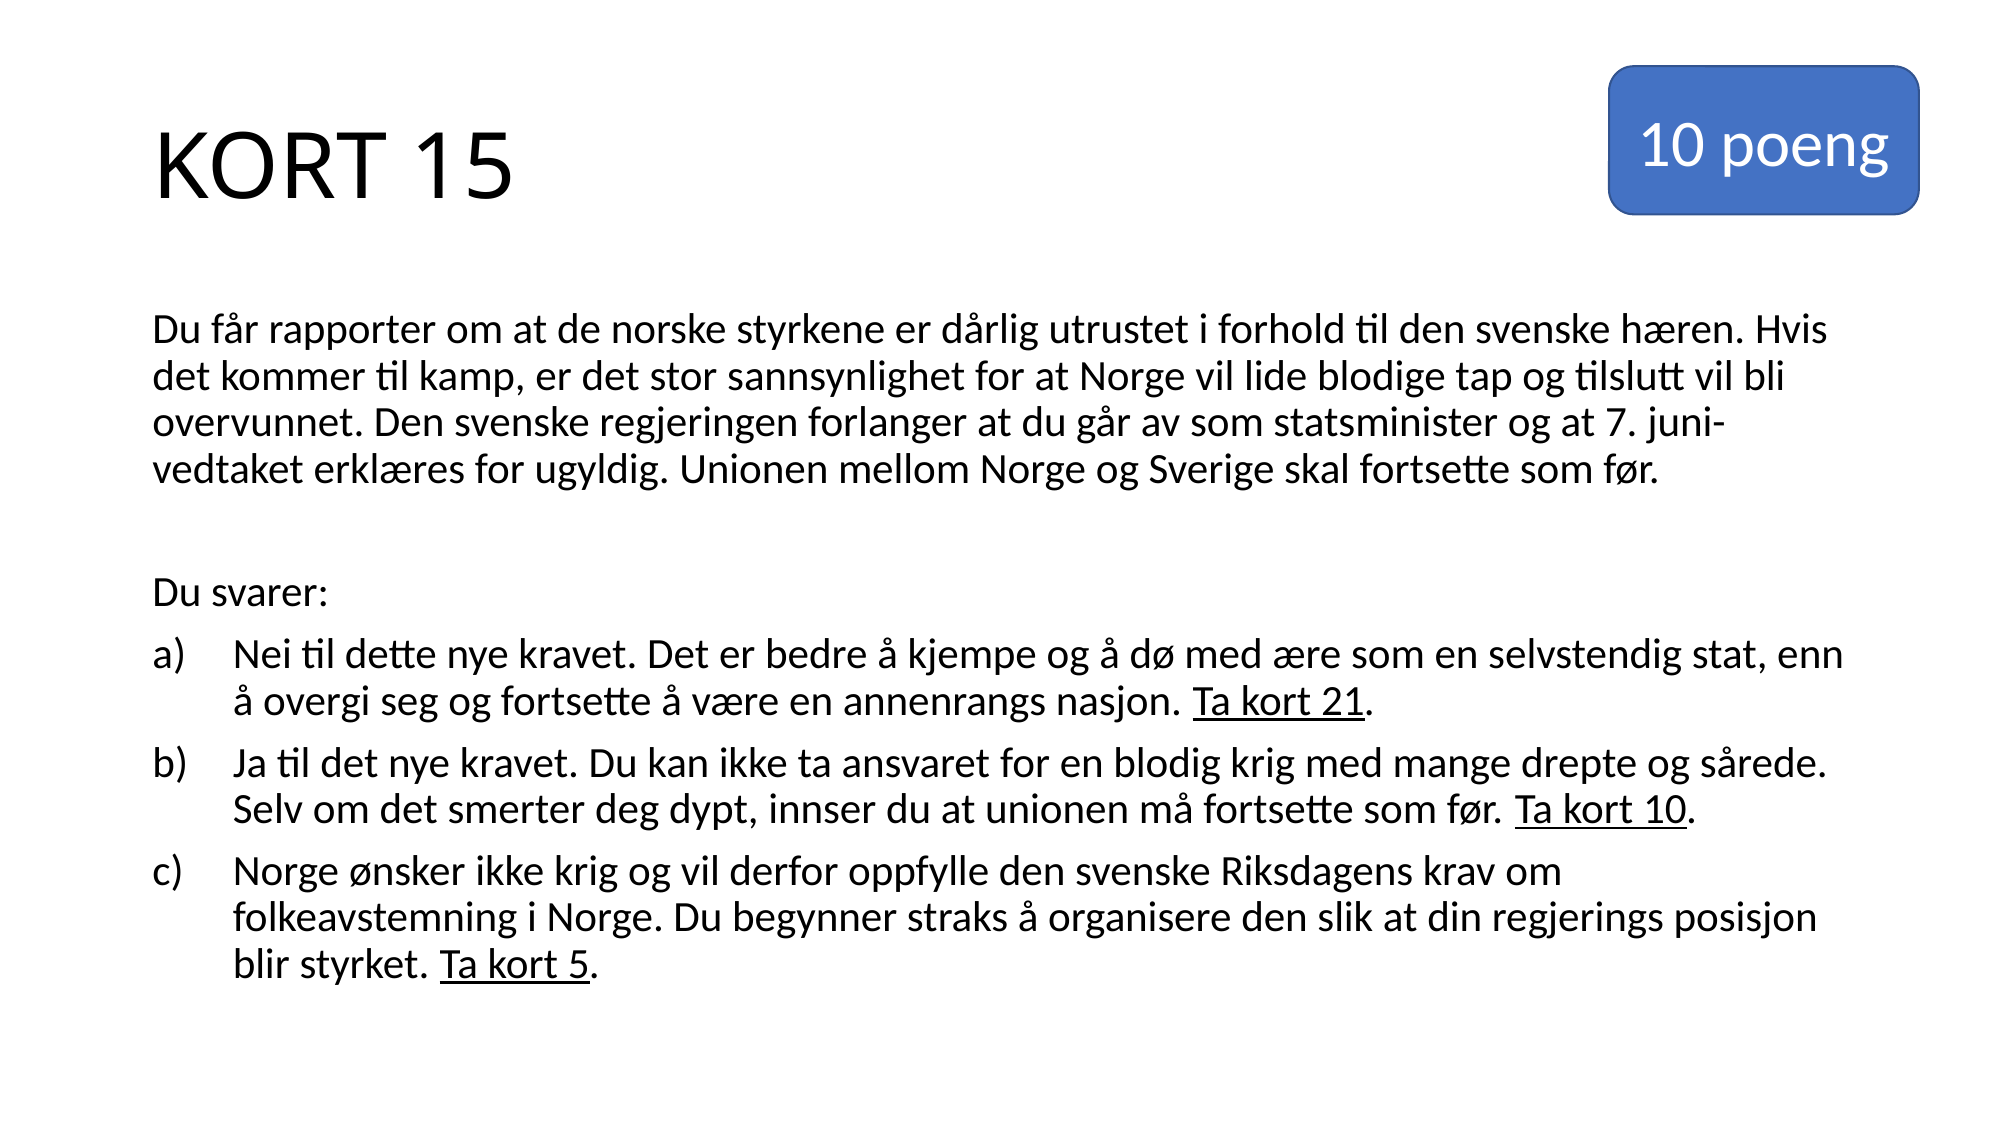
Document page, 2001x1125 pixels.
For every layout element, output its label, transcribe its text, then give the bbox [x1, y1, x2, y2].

text_box 10 poeng [1607, 65, 1920, 216]
title KORT 15 [137, 59, 1504, 278]
list Du får rapporter om at de norske styrkene er dårlig utrustet i forhold til den svenske hæren. Hvis det kommer til kamp, er det stor sannsynlighet for at Norge vil lide blodige tap og tilslutt vil bli overvunnet. Den svenske regjeringen forlanger at du går av som statsminister og at 7. juni-vedtaket erklæres for ugyldig. Unionen mellom Norge og Sverige skal fortsette som før. Du svarer: Nei til dette nye kravet. Det er bedre å kjempe og å dø med ære som en selvstendig stat, enn å overgi seg og fortsette å være en annenrangs nasjon. Ta kort 21. Ja til det nye kravet. Du kan ikke ta ansvaret for en blodig krig med mange drepte og sårede. Selv om det smerter deg dypt, innser du at unionen må fortsette som før. Ta kort 10. Norge ønsker ikke krig og vil derfor oppfylle den svenske Riksdagens krav om folkeavstemning i Norge. Du begynner straks å organisere den slik at din regjerings posisjon blir styrket. Ta kort 5. [137, 299, 1863, 1014]
